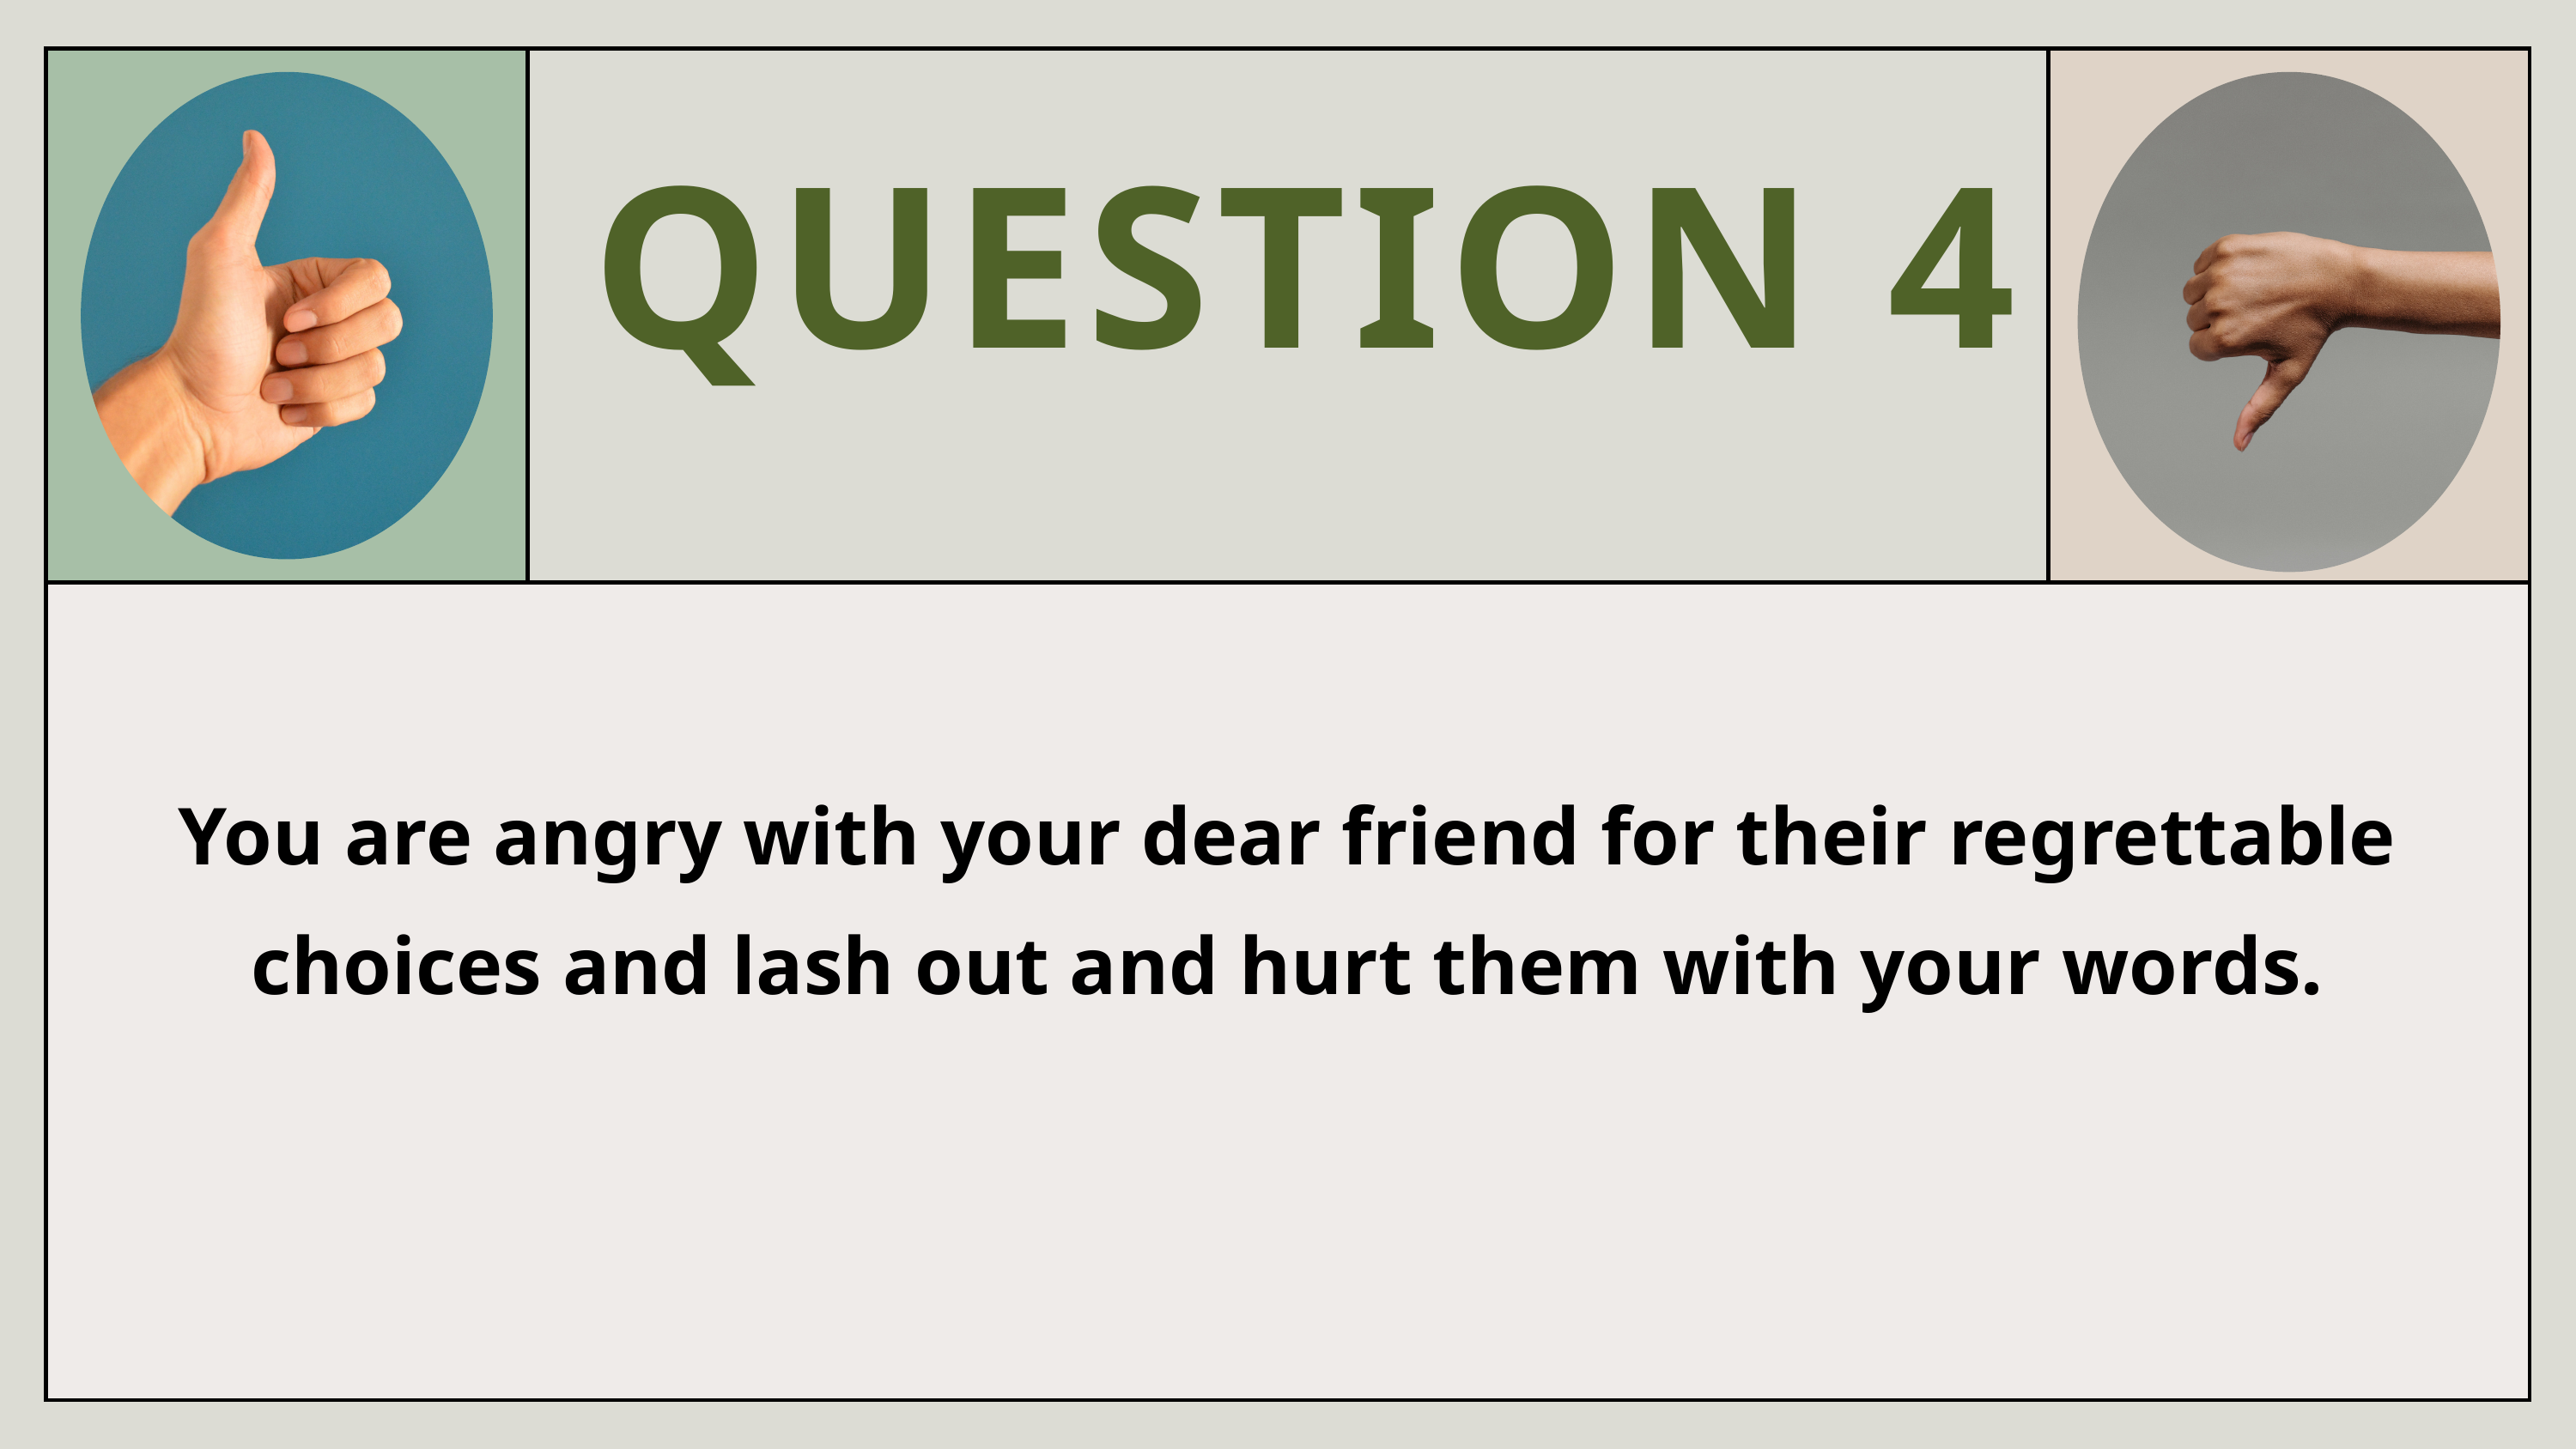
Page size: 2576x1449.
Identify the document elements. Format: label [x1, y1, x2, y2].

text_box [46, 582, 2530, 1401]
text_box [2048, 48, 2530, 580]
text_box [46, 48, 528, 581]
text_box [2077, 71, 2501, 573]
text_box [529, 48, 2046, 579]
text_box [80, 71, 494, 560]
